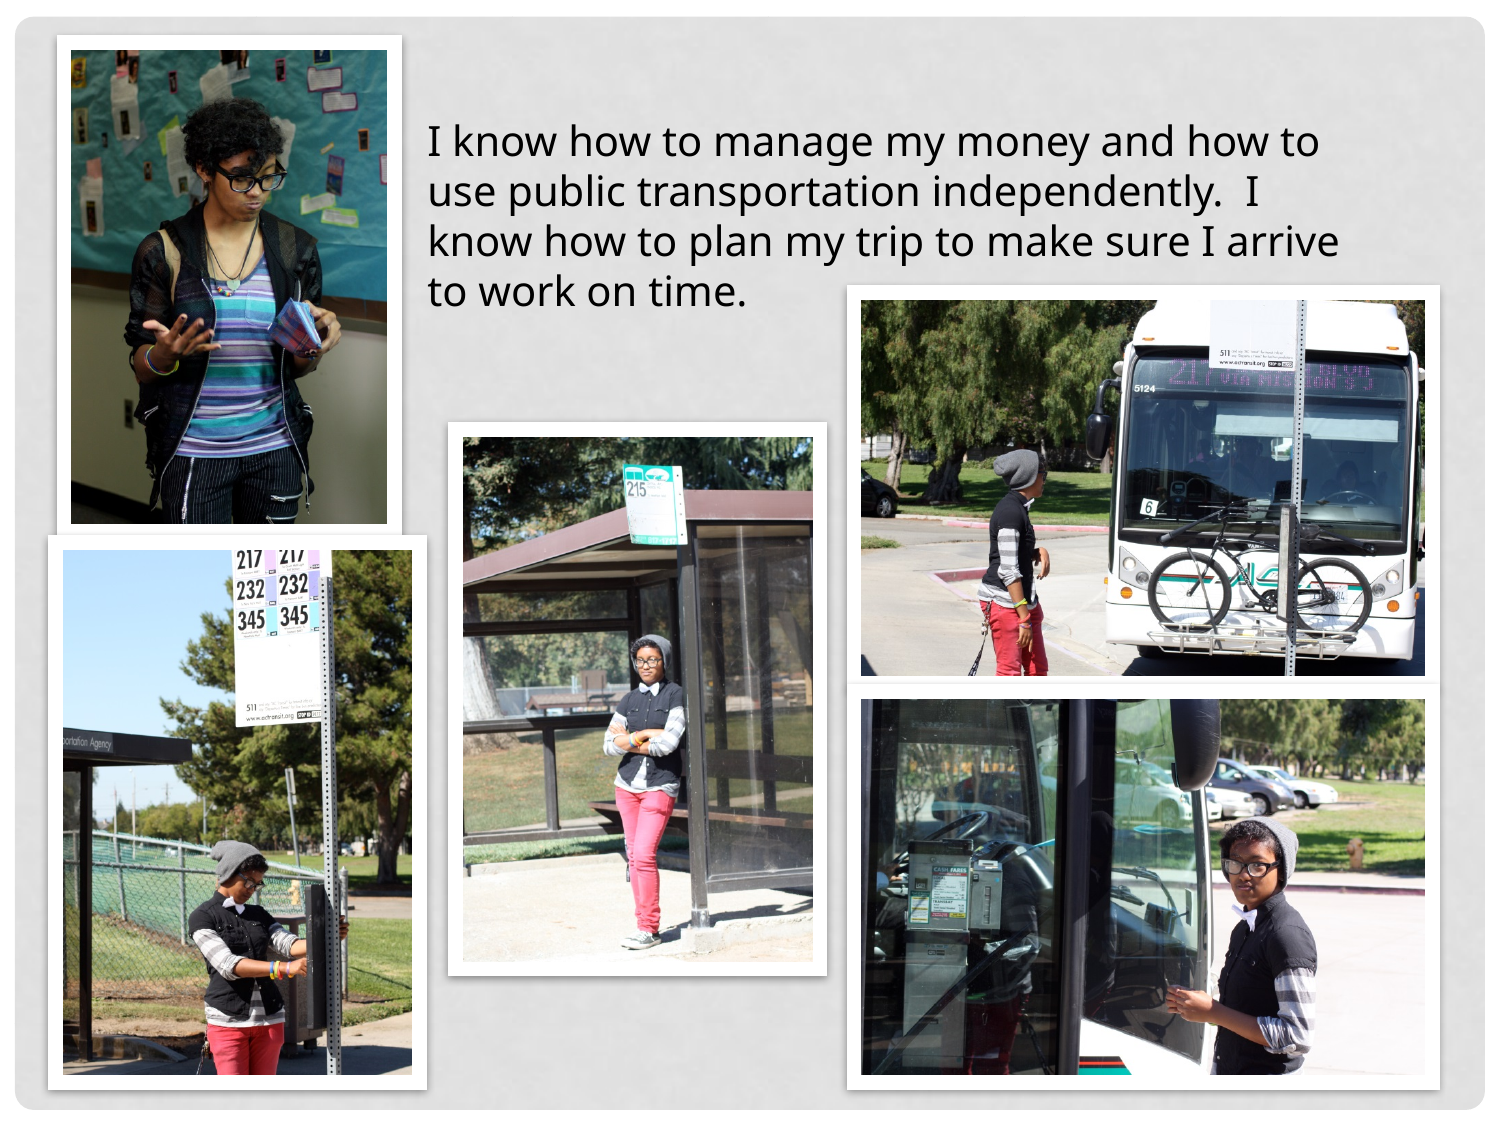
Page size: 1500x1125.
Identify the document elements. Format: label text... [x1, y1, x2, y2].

text_box I know how to manage my money and how to use public transportation independently. I know how to plan my trip to make sure I arrive to work on time. [412, 107, 1388, 323]
picture [860, 698, 1426, 1076]
picture [71, 49, 388, 525]
picture [462, 436, 813, 962]
picture [62, 549, 413, 1076]
picture [860, 299, 1426, 677]
